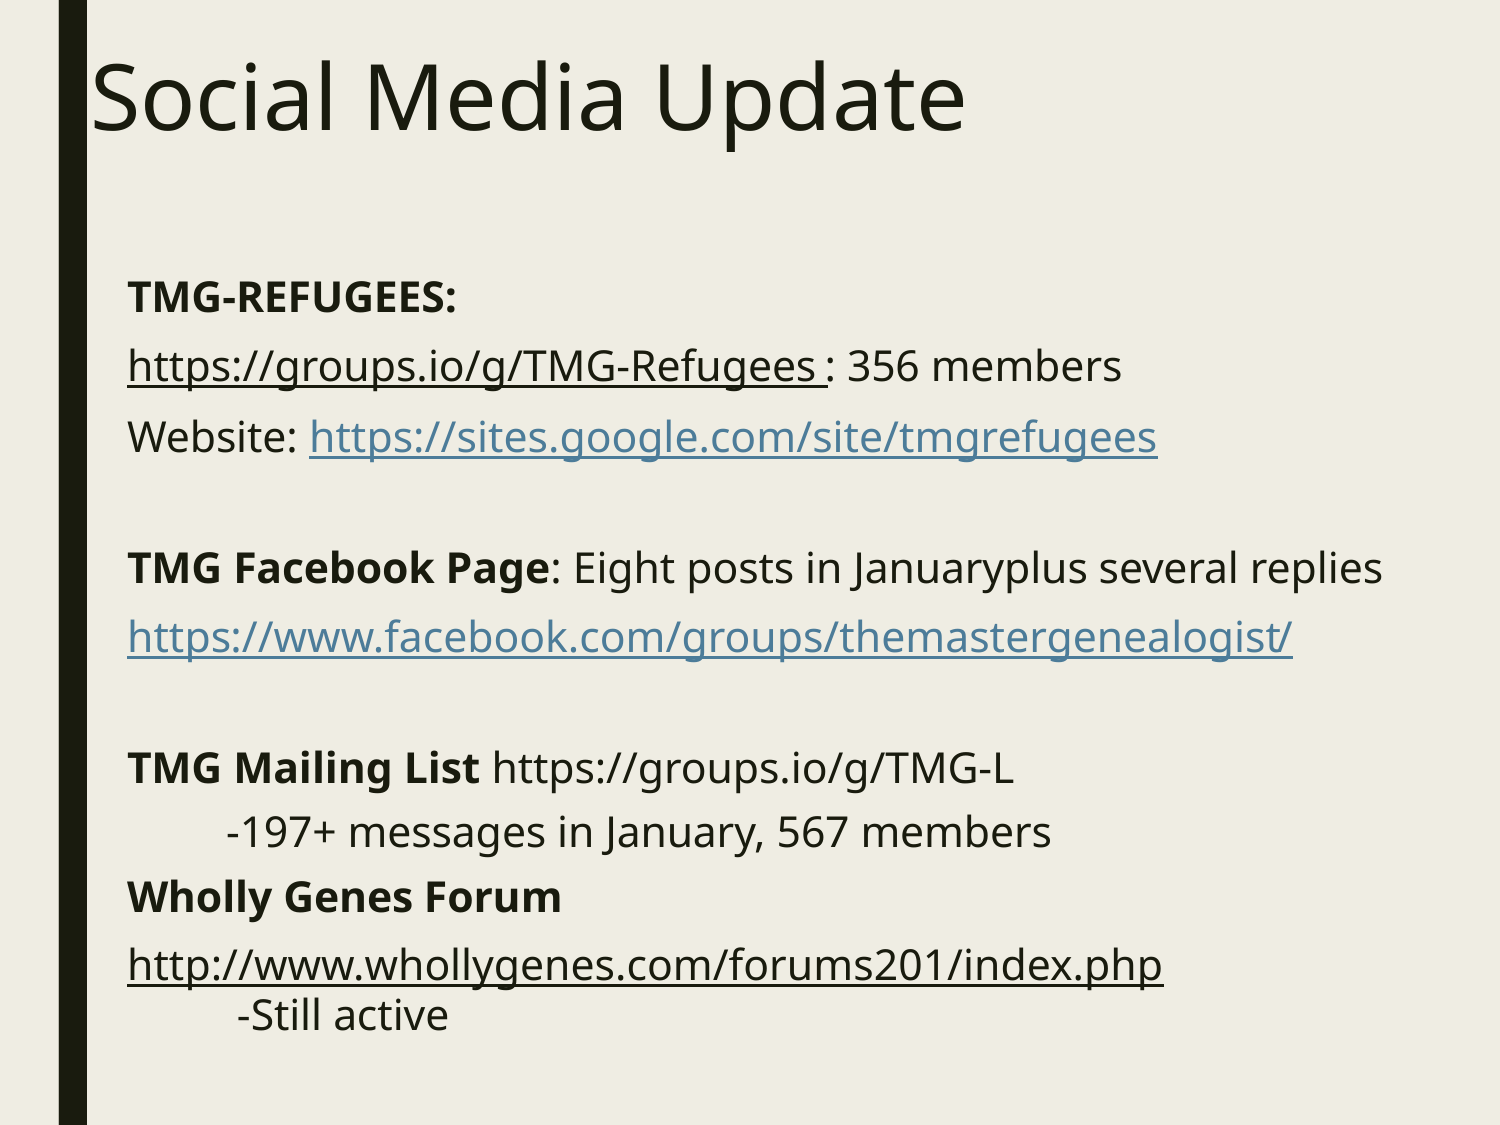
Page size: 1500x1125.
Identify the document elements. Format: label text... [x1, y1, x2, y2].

title Social Media Update [75, 45, 1425, 209]
list TMG-REFUGEES: https://groups.io/g/TMG-Refugees : 356 members Website: https://sites.google.com/site/tmgrefugees TMG Facebook Page: Eight posts in Januaryplus several replies https://www.facebook.com/groups/themastergenealogist/ TMG Mailing List https://groups.io/g/TMG-L -197+ messages in January, 567 members Wholly Genes Forum http://www.whollygenes.com/forums201/index.php -Still active [112, 267, 1425, 1059]
